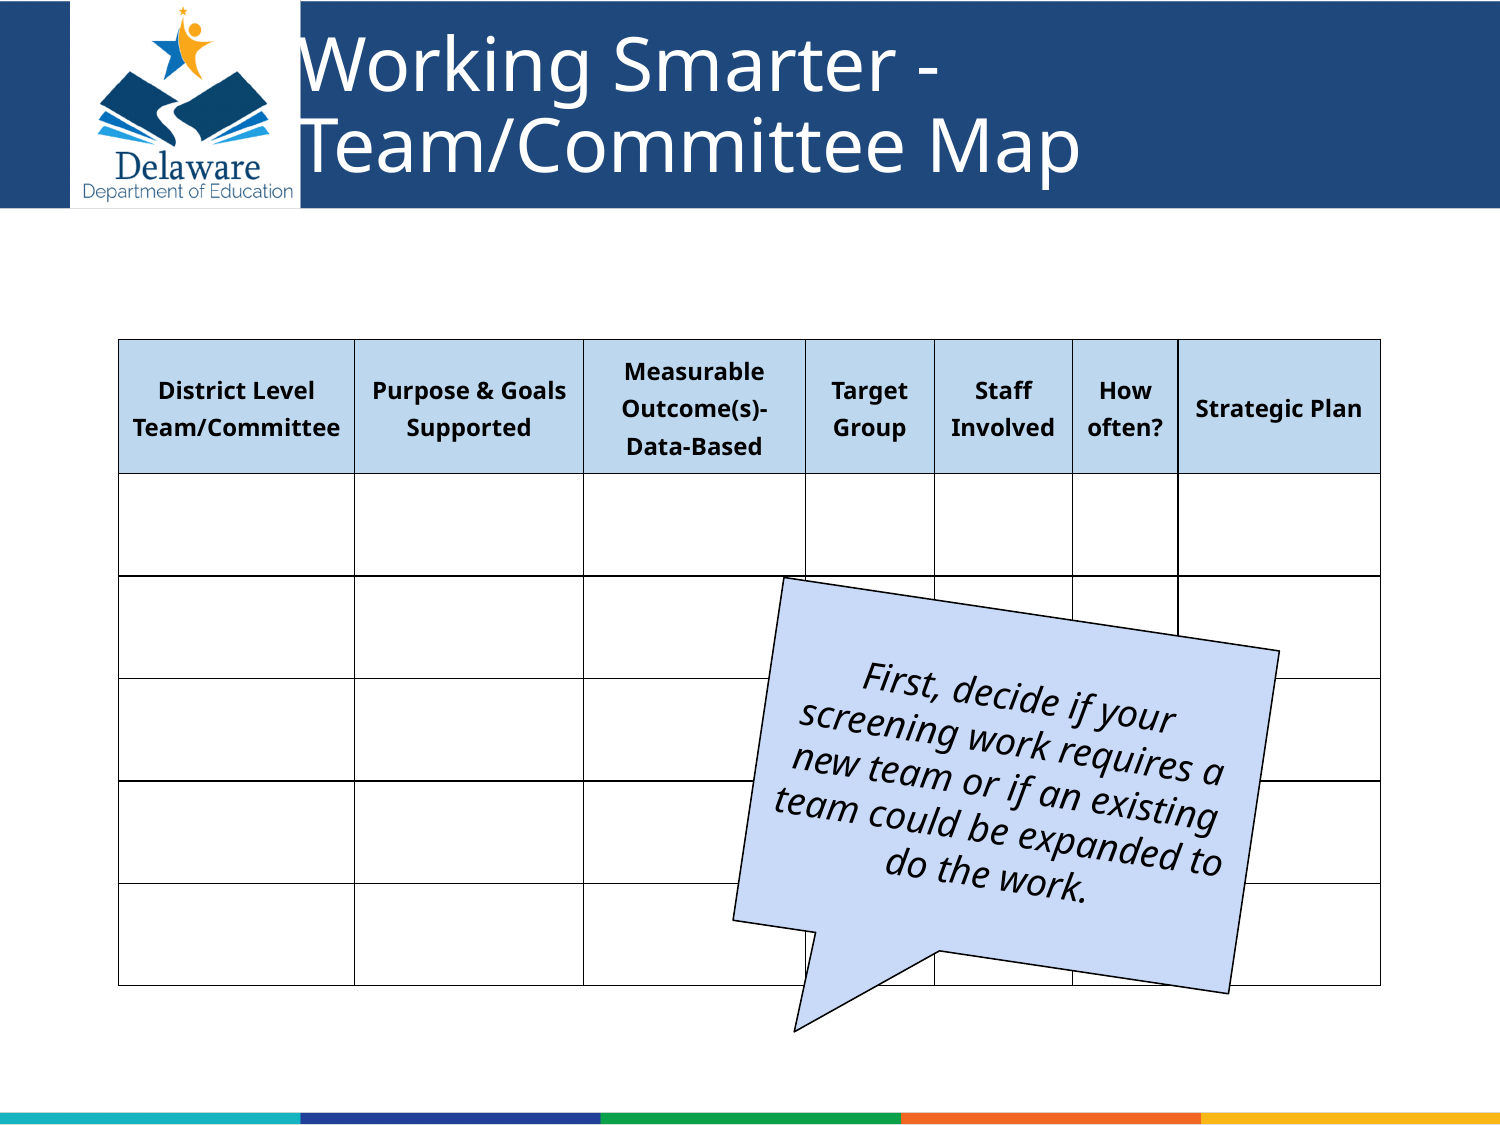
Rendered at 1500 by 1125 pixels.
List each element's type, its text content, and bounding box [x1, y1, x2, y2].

table_cell [1073, 577, 1177, 635]
table_header How often? [1073, 340, 1177, 473]
table_cell [119, 474, 354, 575]
table_cell [355, 679, 583, 780]
table_cell [1073, 474, 1177, 575]
table_cell [1246, 782, 1380, 883]
table_cell [355, 884, 583, 985]
table_cell [935, 952, 1072, 985]
table_cell [584, 782, 753, 883]
table_header District Level Team/Committee [119, 340, 354, 473]
table_cell [806, 474, 934, 575]
table_cell [806, 932, 815, 972]
table_cell [1179, 474, 1380, 575]
table_cell [584, 679, 768, 780]
table_cell [1073, 971, 1162, 985]
table_cell [119, 577, 354, 678]
table_cell [355, 577, 583, 678]
table_cell [584, 577, 783, 678]
table_cell [806, 577, 934, 599]
table_header Measurable Outcome(s)- Data-Based [584, 340, 805, 473]
table_cell [119, 679, 354, 780]
table_cell [935, 577, 1072, 620]
table_cell [881, 955, 934, 985]
table_header Staff Involved [935, 340, 1072, 473]
picture [0, 0, 1500, 1125]
table_cell [584, 884, 805, 985]
table_cell [1261, 679, 1380, 780]
table_cell [584, 474, 805, 575]
table_cell [355, 474, 583, 575]
text_box First, decide if your screening work requires a new team or if an existing team could be expanded to do the work. [733, 577, 1280, 1032]
table_cell [935, 474, 1072, 575]
table_header Purpose & Goals Supported [355, 340, 583, 473]
table_cell [355, 782, 583, 883]
title Working Smarter - Team/Committee Map [282, 20, 1500, 197]
table_cell [1230, 884, 1380, 985]
table_cell [119, 884, 354, 985]
table_cell [119, 782, 354, 883]
table_header Target Group [806, 340, 934, 473]
table_cell [1179, 577, 1380, 678]
table_header Strategic Plan [1179, 340, 1380, 473]
